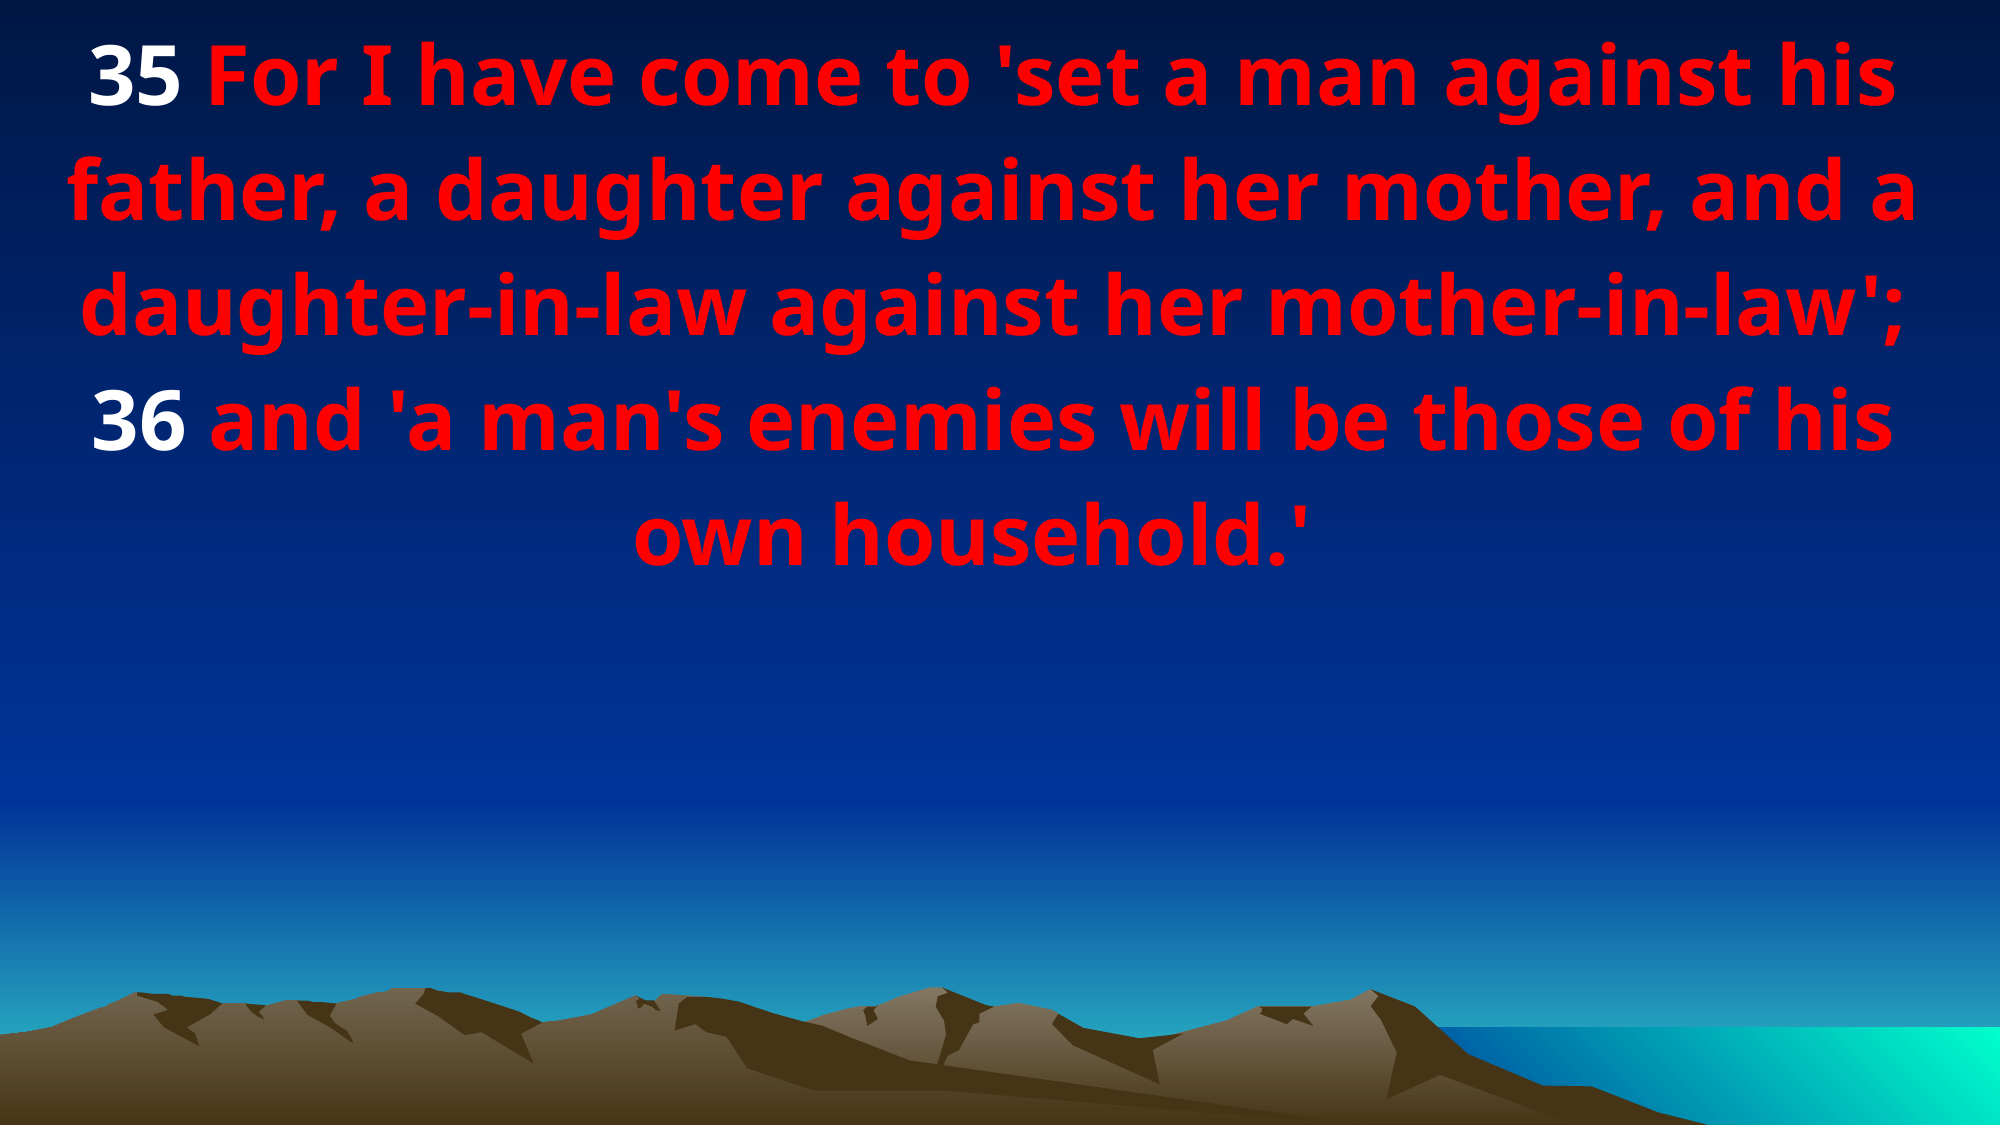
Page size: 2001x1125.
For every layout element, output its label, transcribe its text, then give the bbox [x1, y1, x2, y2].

text_box 35 For I have come to 'set a man against his father, a daughter against her mother, and a daughter-in-law against her mother-in-law'; 36 and 'a man's enemies will be those of his own household.' [12, 0, 1975, 863]
